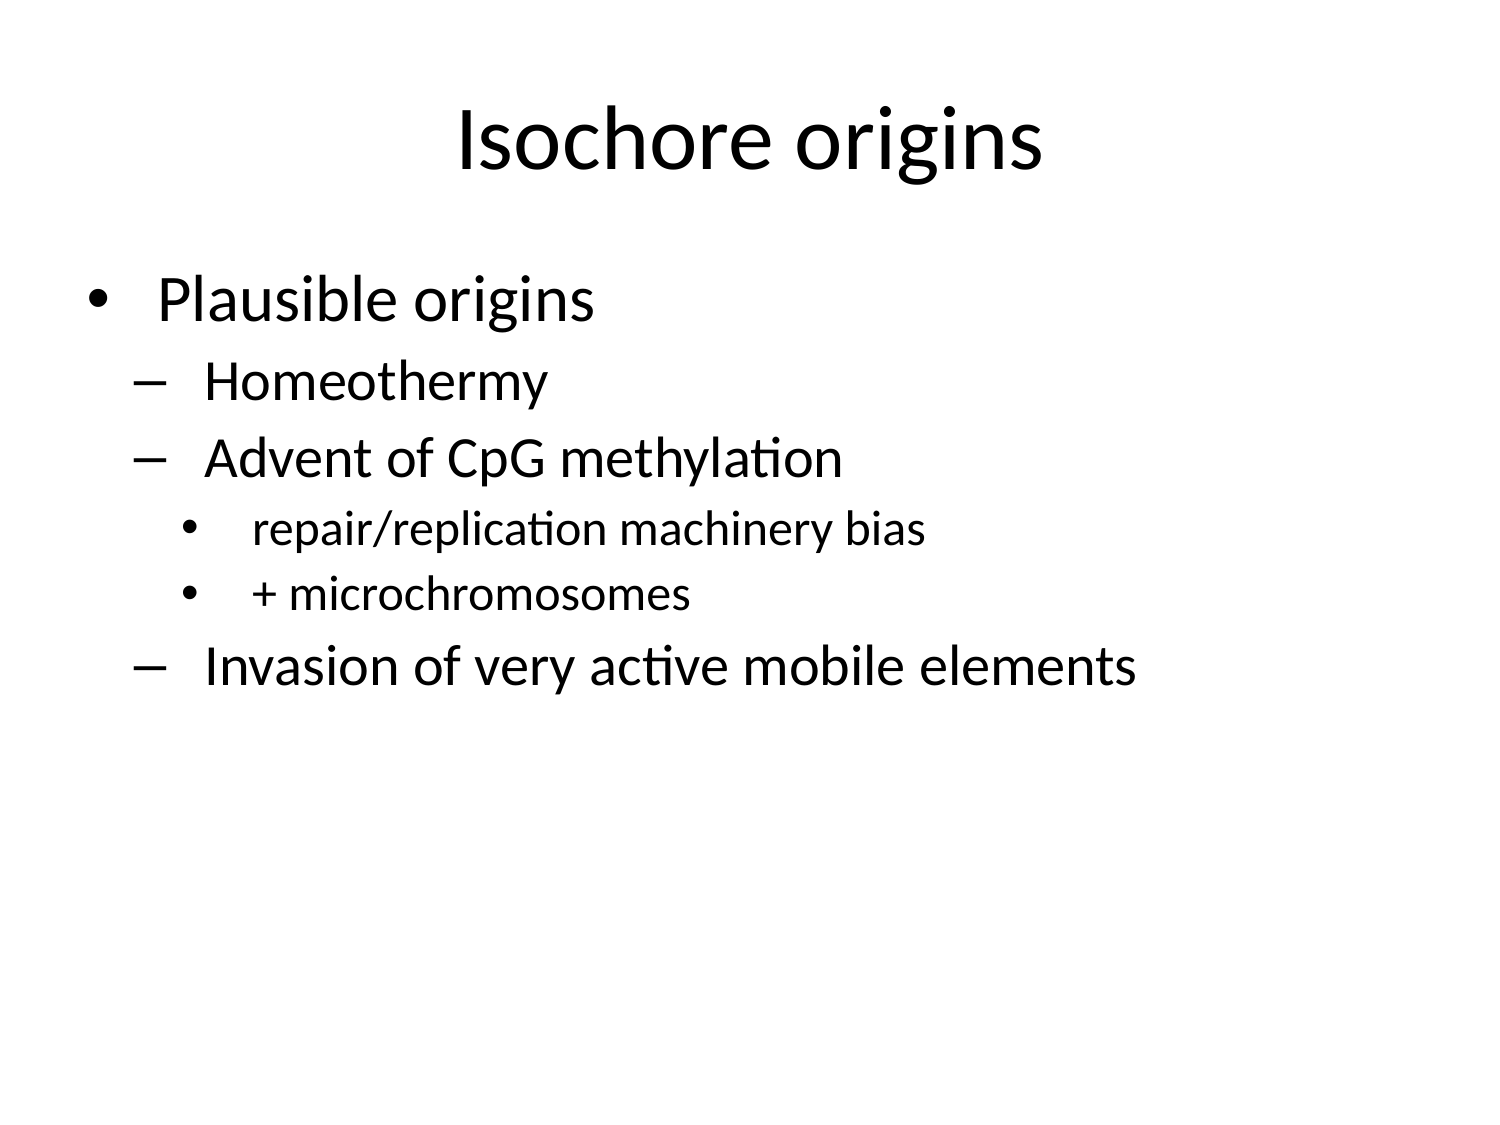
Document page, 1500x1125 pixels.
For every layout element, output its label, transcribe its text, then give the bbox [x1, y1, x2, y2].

list Plausible origins Homeothermy Advent of CpG methylation repair/replication machinery bias + microchromosomes Invasion of very active mobile elements [75, 262, 1426, 992]
title Isochore origins [75, 45, 1426, 233]
